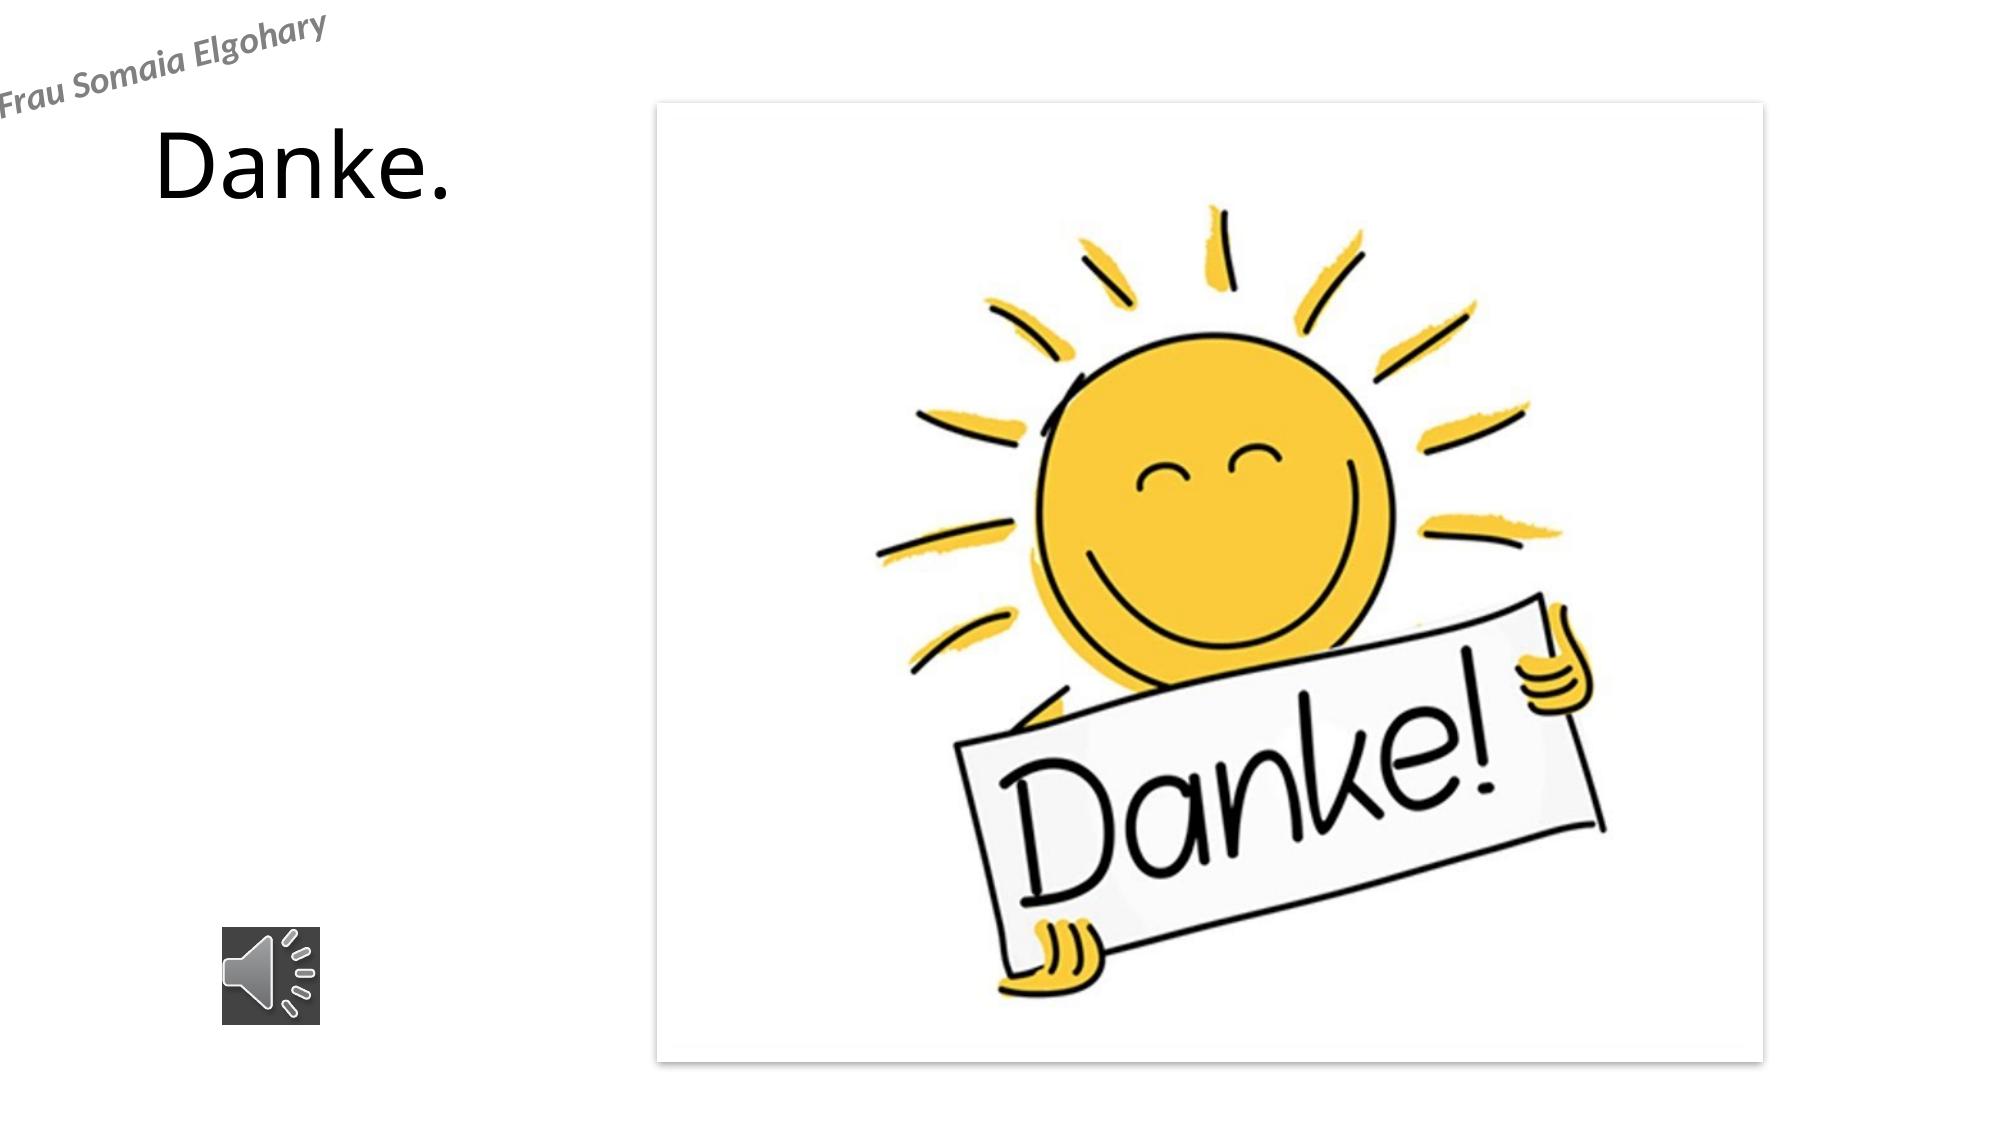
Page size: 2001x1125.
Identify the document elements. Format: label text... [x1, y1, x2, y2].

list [671, 117, 1749, 1048]
picture [221, 925, 322, 1026]
title Danke. [137, 59, 1863, 278]
